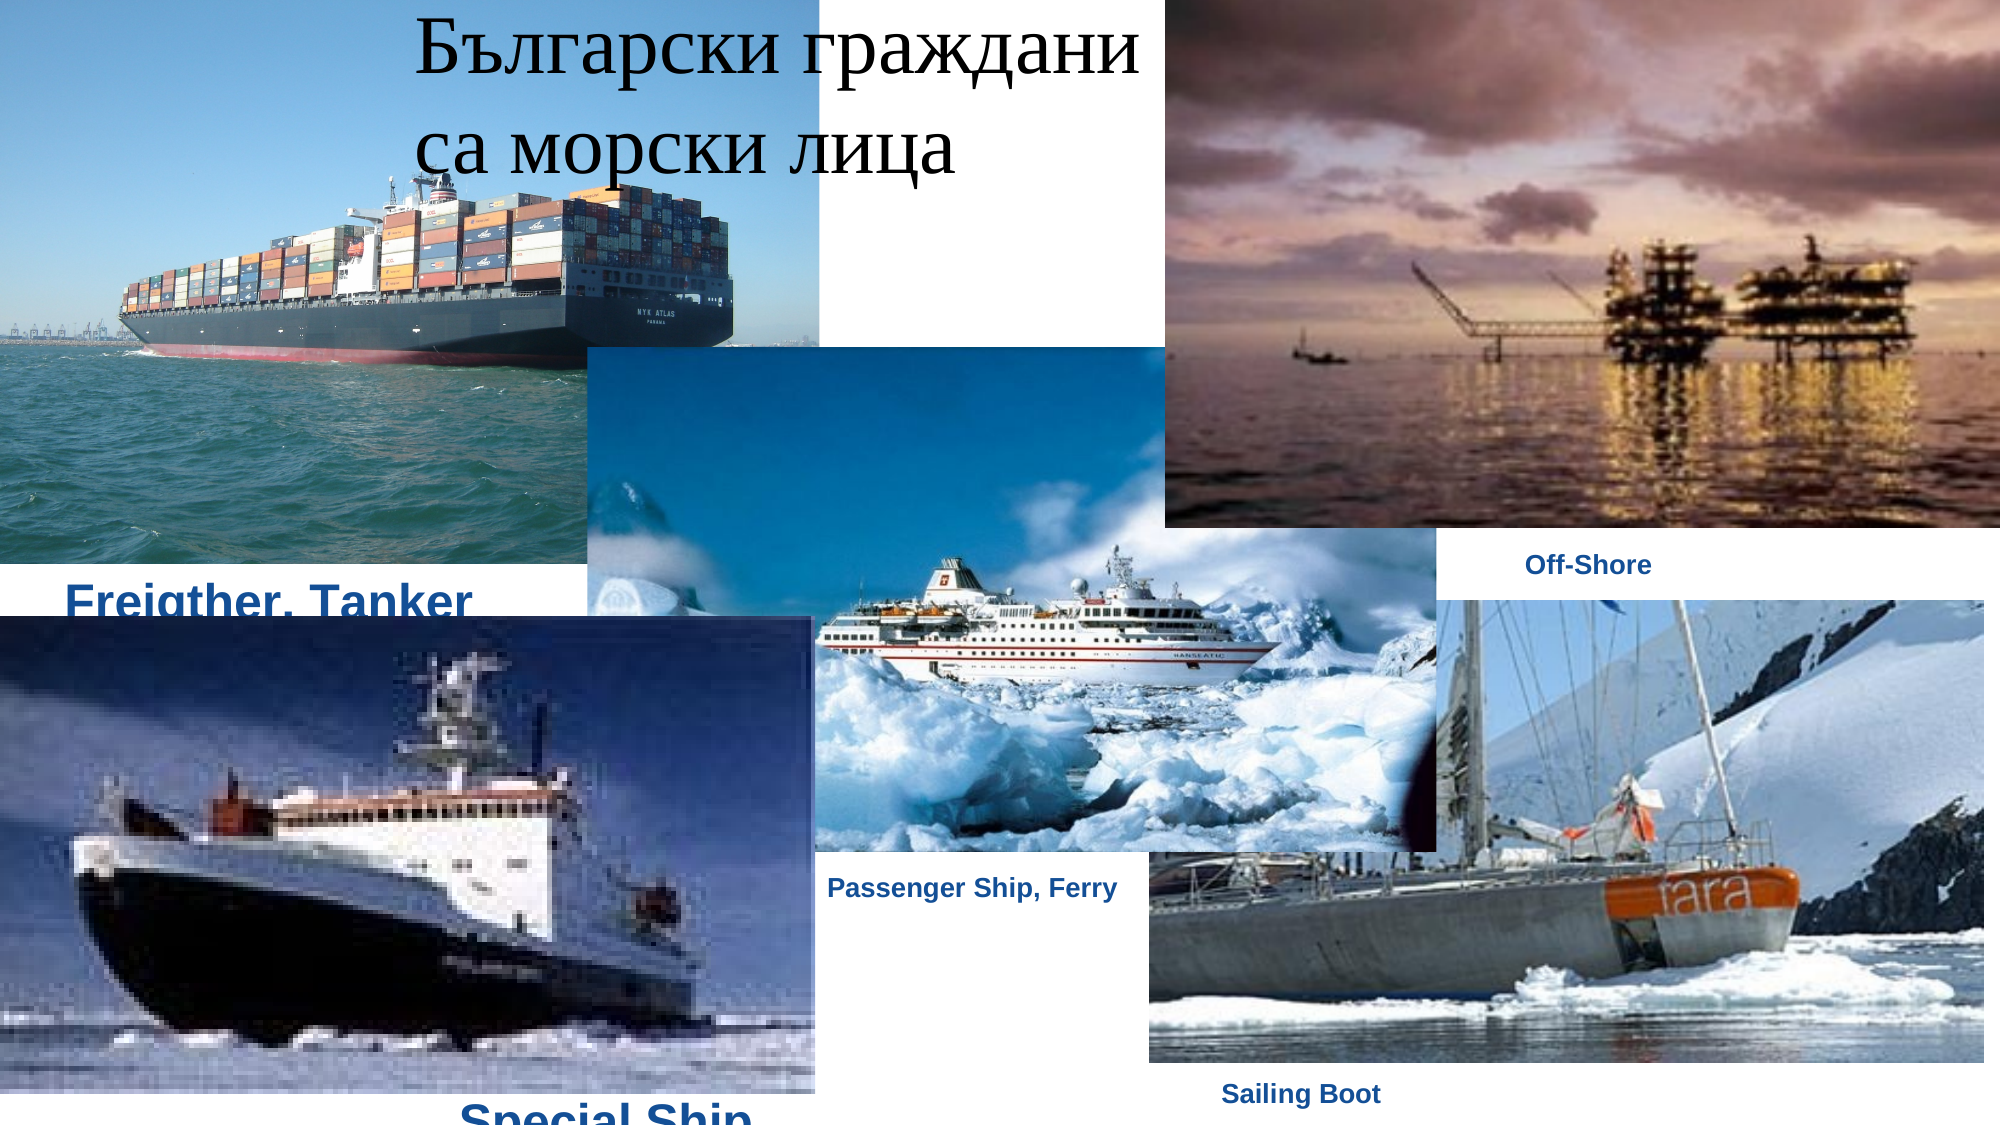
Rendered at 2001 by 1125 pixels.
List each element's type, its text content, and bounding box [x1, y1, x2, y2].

text_box [587, 347, 1437, 853]
text_box [1149, 600, 1984, 1063]
text_box Freigther, Tanker [62, 569, 501, 616]
text_box [0, 0, 820, 565]
text_box Български граждани са морски лица [412, 0, 1165, 191]
text_box Off-Shore [1523, 547, 1655, 581]
text_box [1165, 0, 2000, 528]
text_box Sailing Boot [1219, 1075, 1384, 1109]
text_box Special Ship [457, 1089, 813, 1125]
text_box [0, 616, 816, 1094]
text_box Passenger Ship, Ferry [825, 869, 1121, 903]
